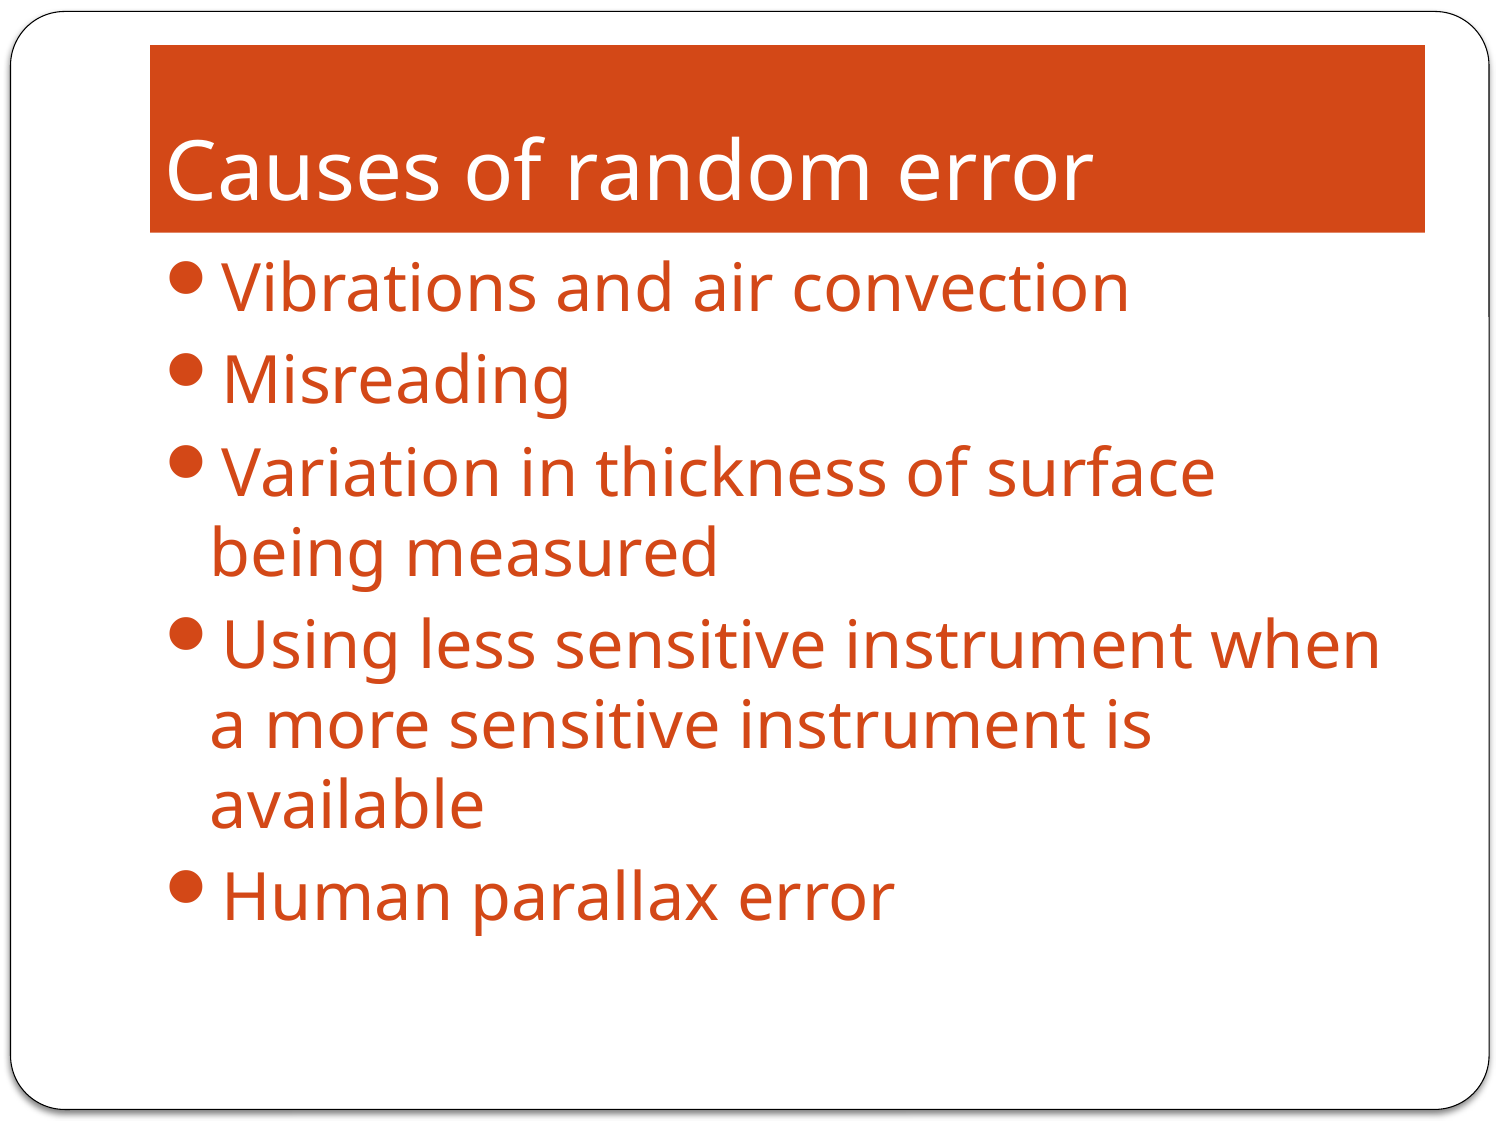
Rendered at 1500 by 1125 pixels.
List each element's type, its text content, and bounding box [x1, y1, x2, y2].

list Vibrations and air convection Misreading Variation in thickness of surface being measured Using less sensitive instrument when a more sensitive instrument is available Human parallax error [150, 237, 1425, 988]
title Causes of random error [150, 45, 1425, 233]
